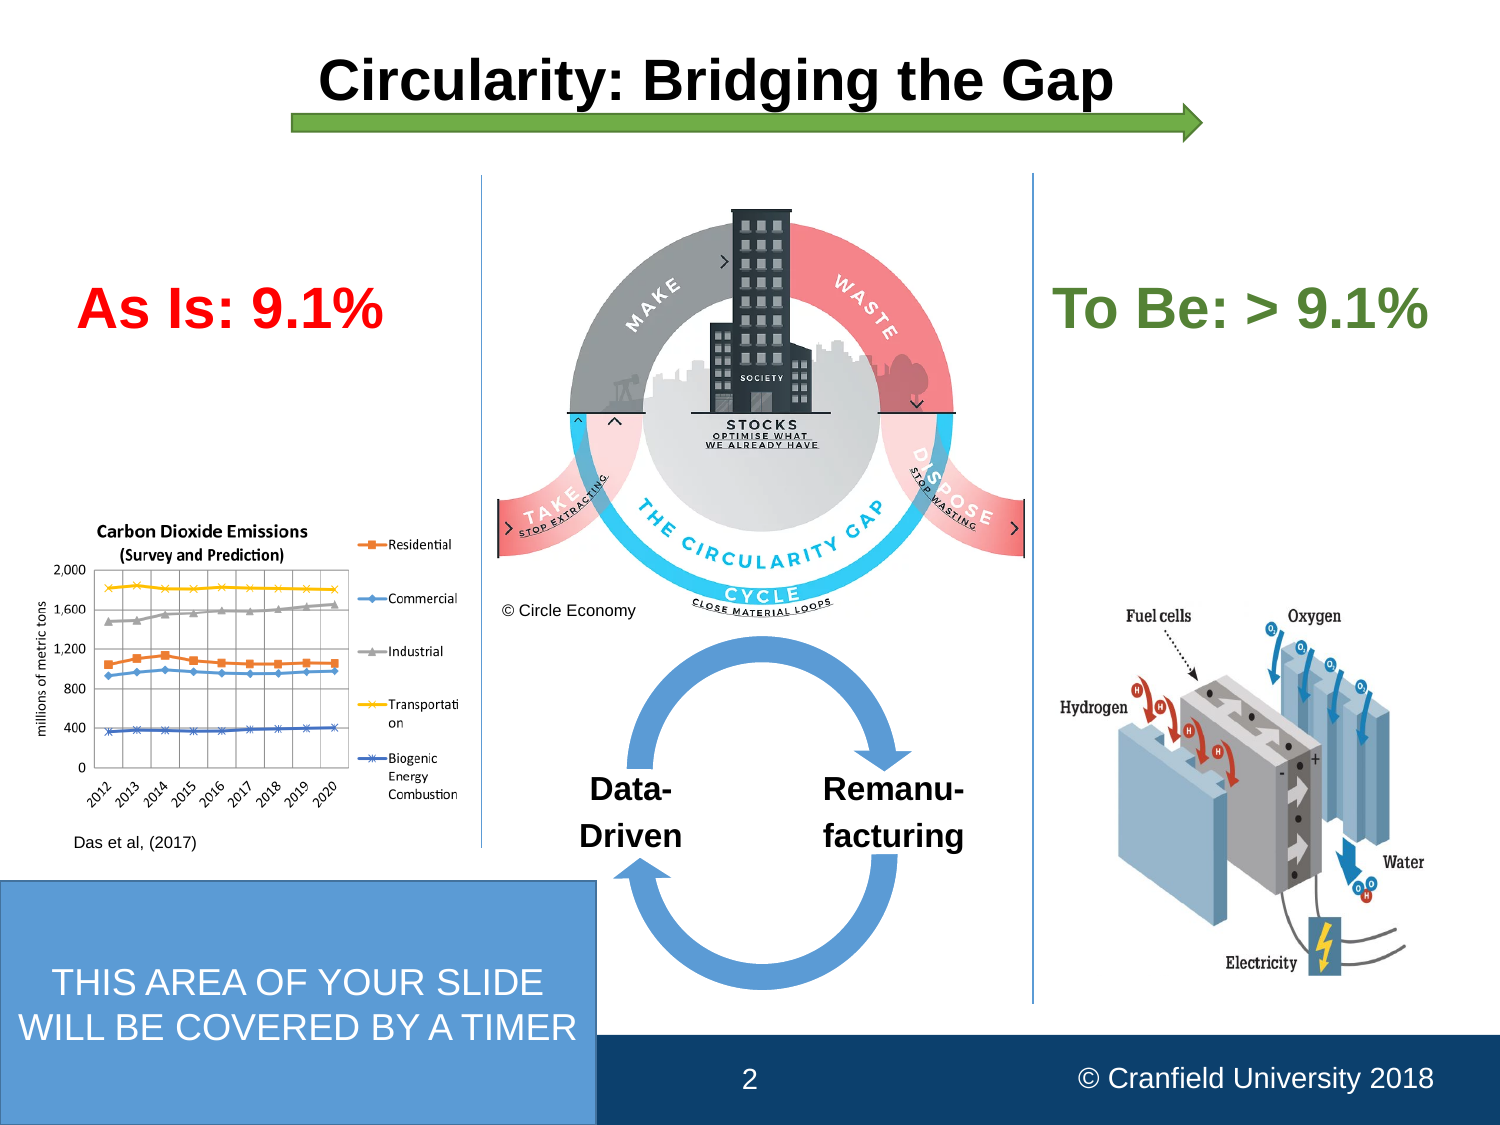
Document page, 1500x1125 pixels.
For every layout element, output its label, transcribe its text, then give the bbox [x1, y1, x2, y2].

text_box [494, 664, 1085, 962]
text_box As Is: 9.1% [34, 262, 428, 348]
picture [491, 209, 1032, 623]
text_box To Be: > 9.1% [1035, 262, 1473, 348]
text_box Circularity: Bridging the Gap [303, 35, 1379, 120]
picture [1055, 601, 1437, 976]
text_box © Circle Economy [487, 592, 854, 627]
picture [29, 515, 468, 811]
text_box [290, 102, 1204, 143]
text_box Das et al, (2017) [58, 824, 474, 859]
text_box THIS AREA OF YOUR SLIDE WILL BE COVERED BY A TIMER [0, 880, 597, 1125]
